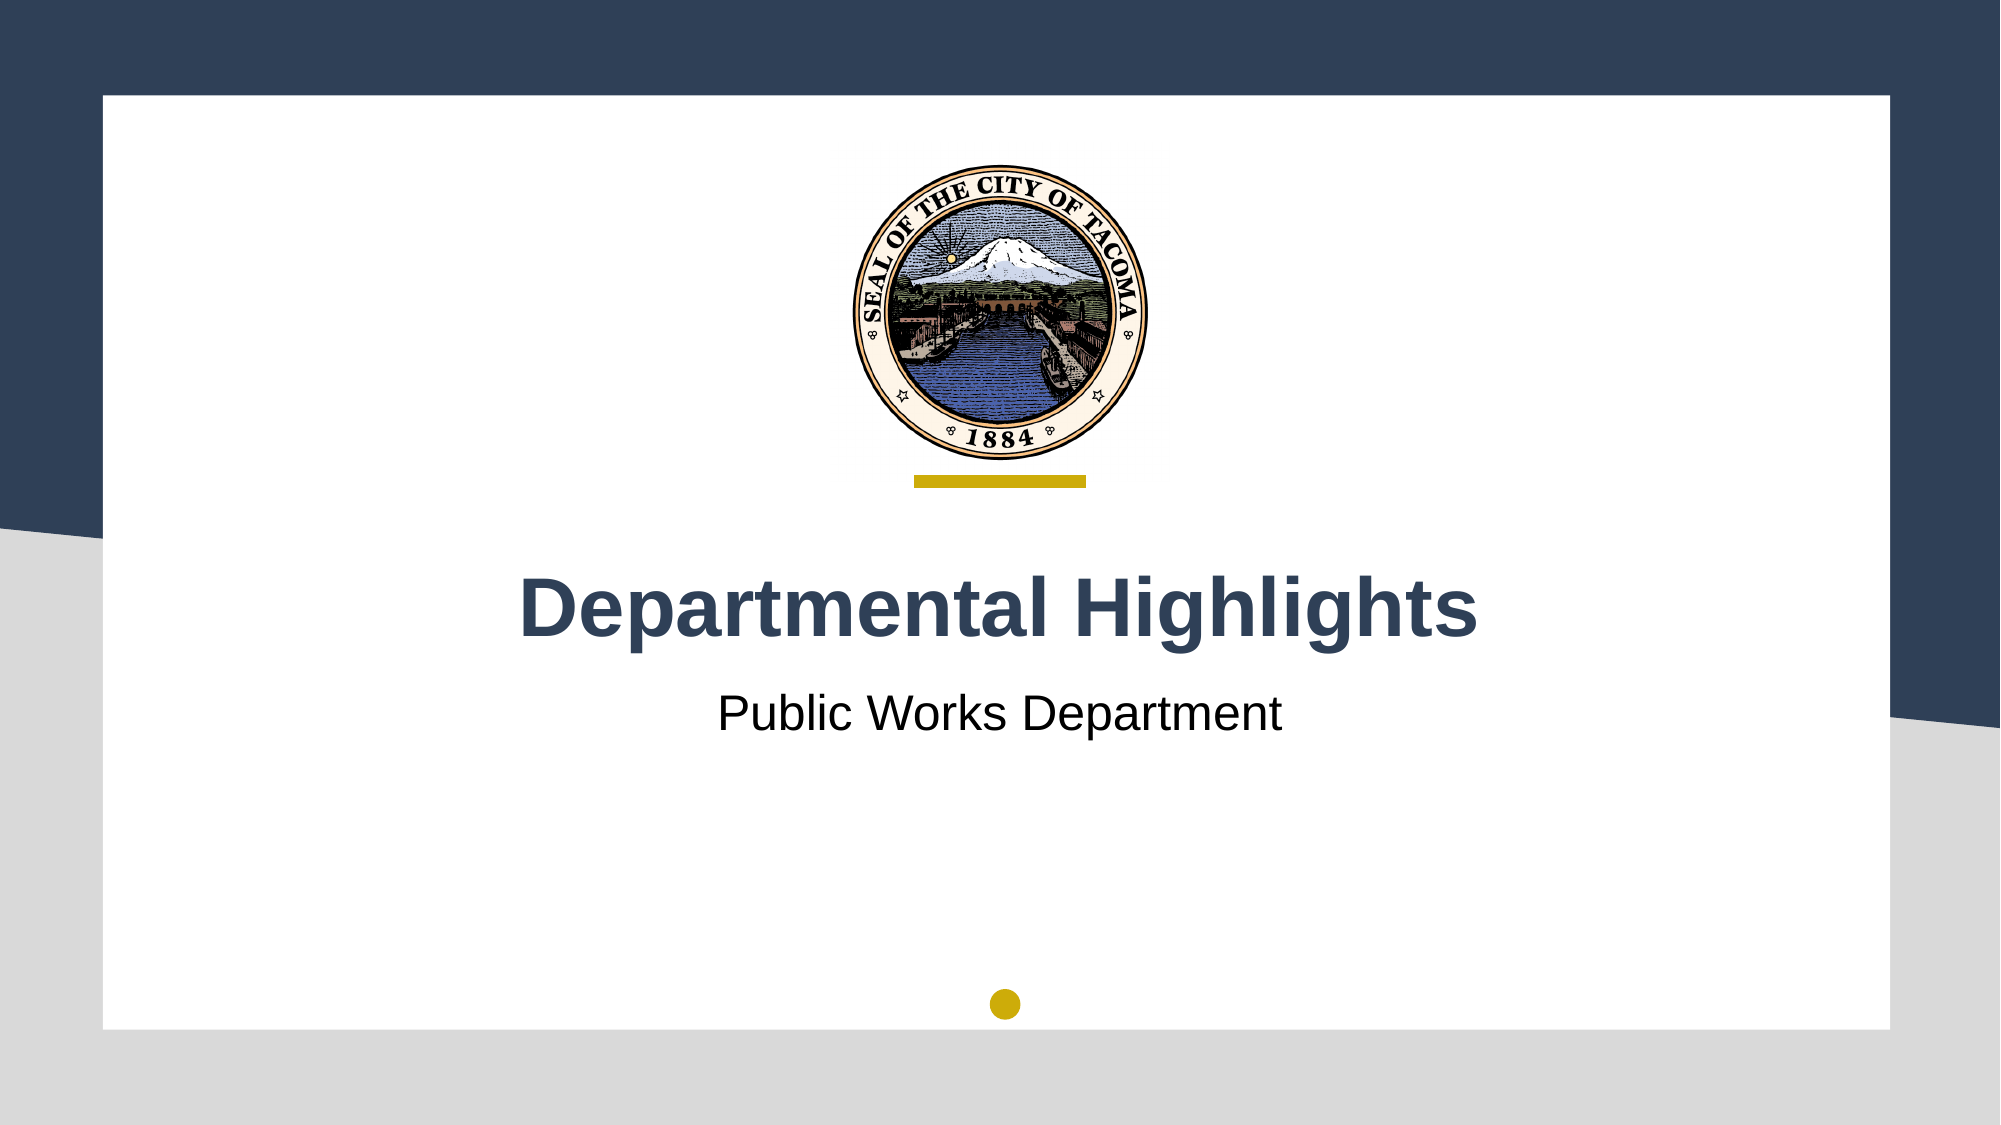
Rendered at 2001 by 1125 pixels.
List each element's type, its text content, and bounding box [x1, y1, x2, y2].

text_box Public Works Department [498, 673, 1502, 748]
picture [830, 142, 1170, 482]
text_box Departmental Highlights [389, 545, 1611, 701]
